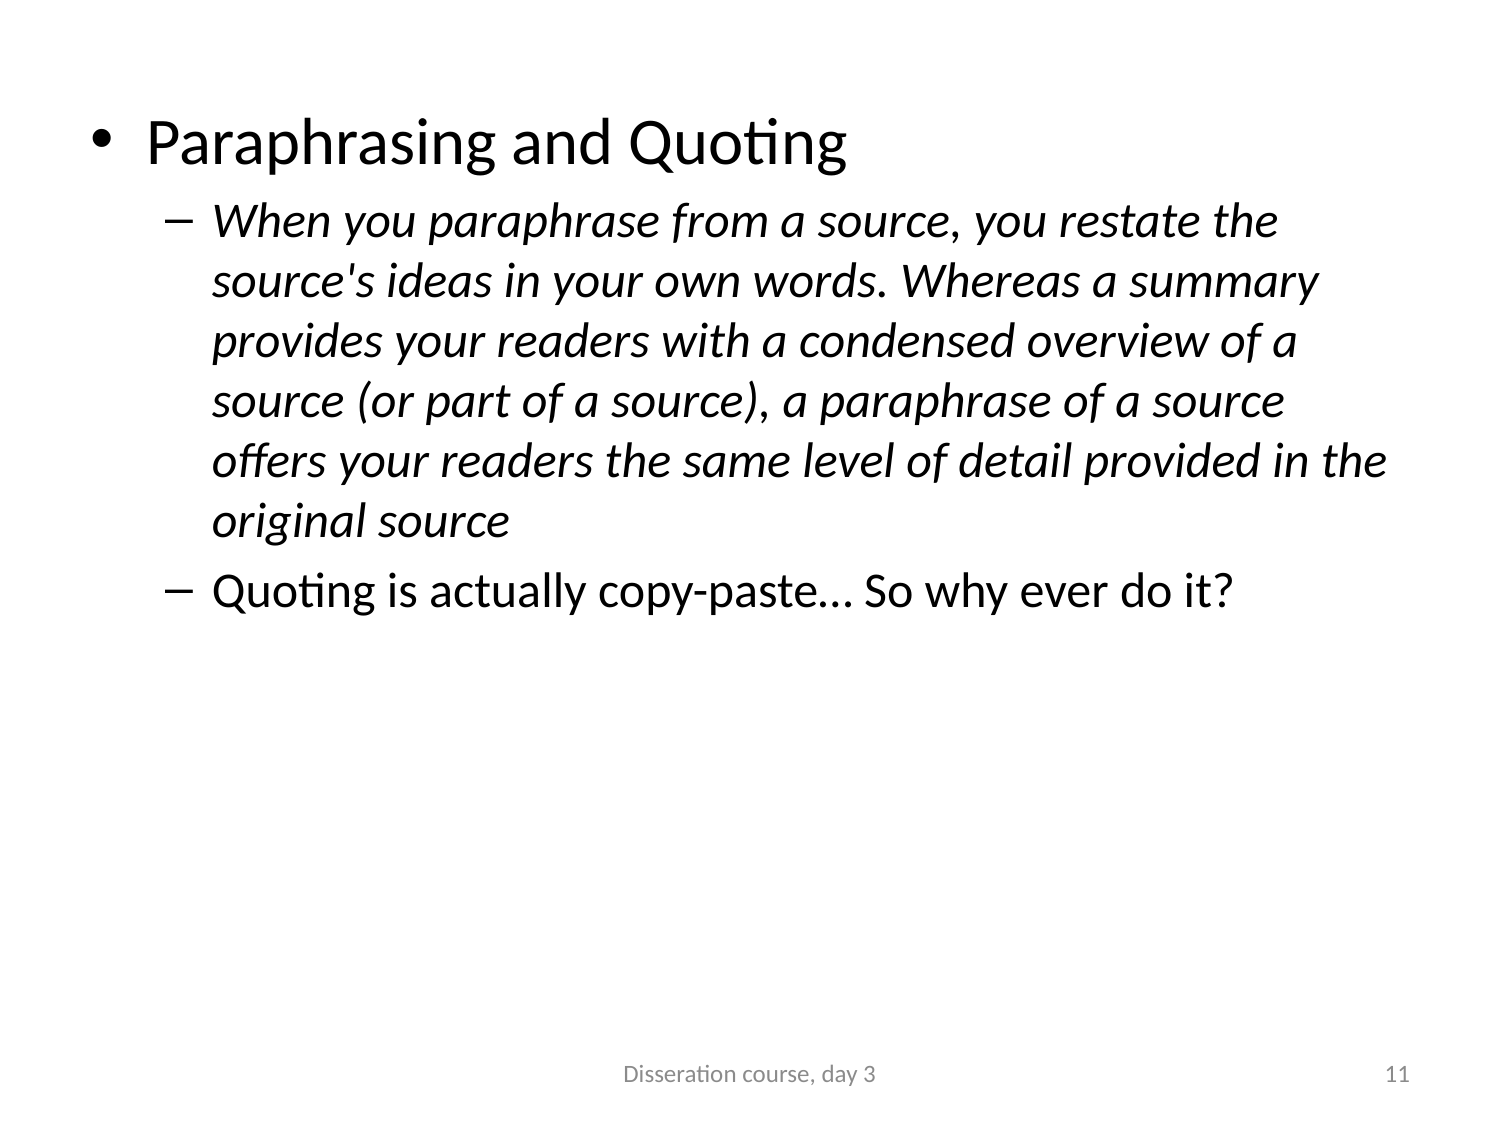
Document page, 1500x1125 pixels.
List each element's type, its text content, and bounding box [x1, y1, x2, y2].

list Paraphrasing and Quoting When you paraphrase from a source, you restate the source's ideas in your own words. Whereas a summary provides your readers with a condensed overview of a source (or part of a source), a paraphrase of a source offers your readers the same level of detail provided in the original source Quoting is actually copy-paste… So why ever do it? [75, 90, 1425, 1005]
slide_number 11 [1074, 1042, 1425, 1103]
footer Disseration course, day 3 [512, 1042, 988, 1103]
